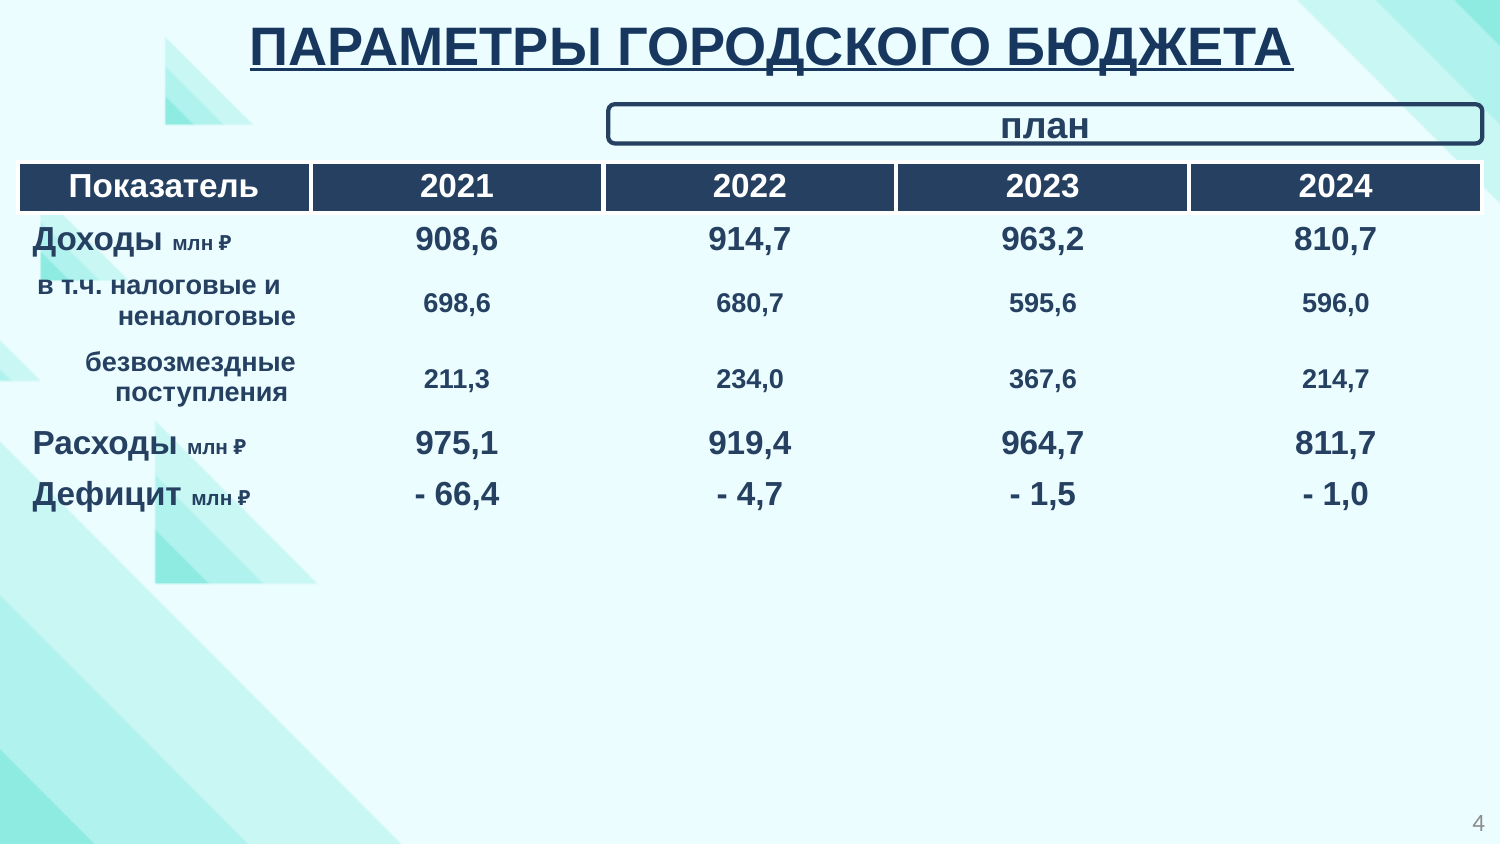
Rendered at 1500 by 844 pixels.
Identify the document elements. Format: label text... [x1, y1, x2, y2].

table_cell 596,0 [1189, 265, 1482, 341]
table_cell 680,7 [603, 265, 896, 341]
table_cell - 4,7 [603, 469, 896, 520]
text_box Параметры городского бюджета [234, 3, 1309, 84]
table_header 2022 [606, 164, 894, 211]
table_header 2021 [313, 164, 601, 211]
table_cell - 66,4 [311, 469, 603, 520]
table_cell 964,7 [896, 417, 1189, 469]
table_cell Расходы млн ₽ [18, 417, 311, 469]
picture [0, 0, 1500, 844]
table_cell - 1,0 [1189, 469, 1482, 520]
table_cell 211,3 [311, 341, 603, 417]
table_cell 234,0 [603, 341, 896, 417]
slide_number 4 [1149, 798, 1500, 844]
table_cell 811,7 [1189, 417, 1482, 469]
table_cell 698,6 [311, 265, 603, 341]
table_cell 975,1 [311, 417, 603, 469]
table_cell 919,4 [603, 417, 896, 469]
table_cell в т.ч. налоговые и неналоговые [18, 265, 311, 341]
table_cell 810,7 [1189, 215, 1482, 265]
table_cell 367,6 [896, 341, 1189, 417]
table_cell Дефицит млн ₽ [18, 469, 311, 520]
text_box план [606, 102, 1485, 146]
table_cell - 1,5 [896, 469, 1189, 520]
table_cell 914,7 [603, 215, 896, 265]
table_header 2023 [898, 164, 1187, 211]
table_cell 595,6 [896, 265, 1189, 341]
table_cell 963,2 [896, 215, 1189, 265]
table_cell безвозмездные поступления [18, 341, 311, 417]
table_cell Доходы млн ₽ [18, 215, 311, 265]
table_header Показатель [20, 164, 309, 211]
table_cell 908,6 [311, 215, 603, 265]
table_cell 214,7 [1189, 341, 1482, 417]
table_header 2024 [1191, 164, 1480, 211]
